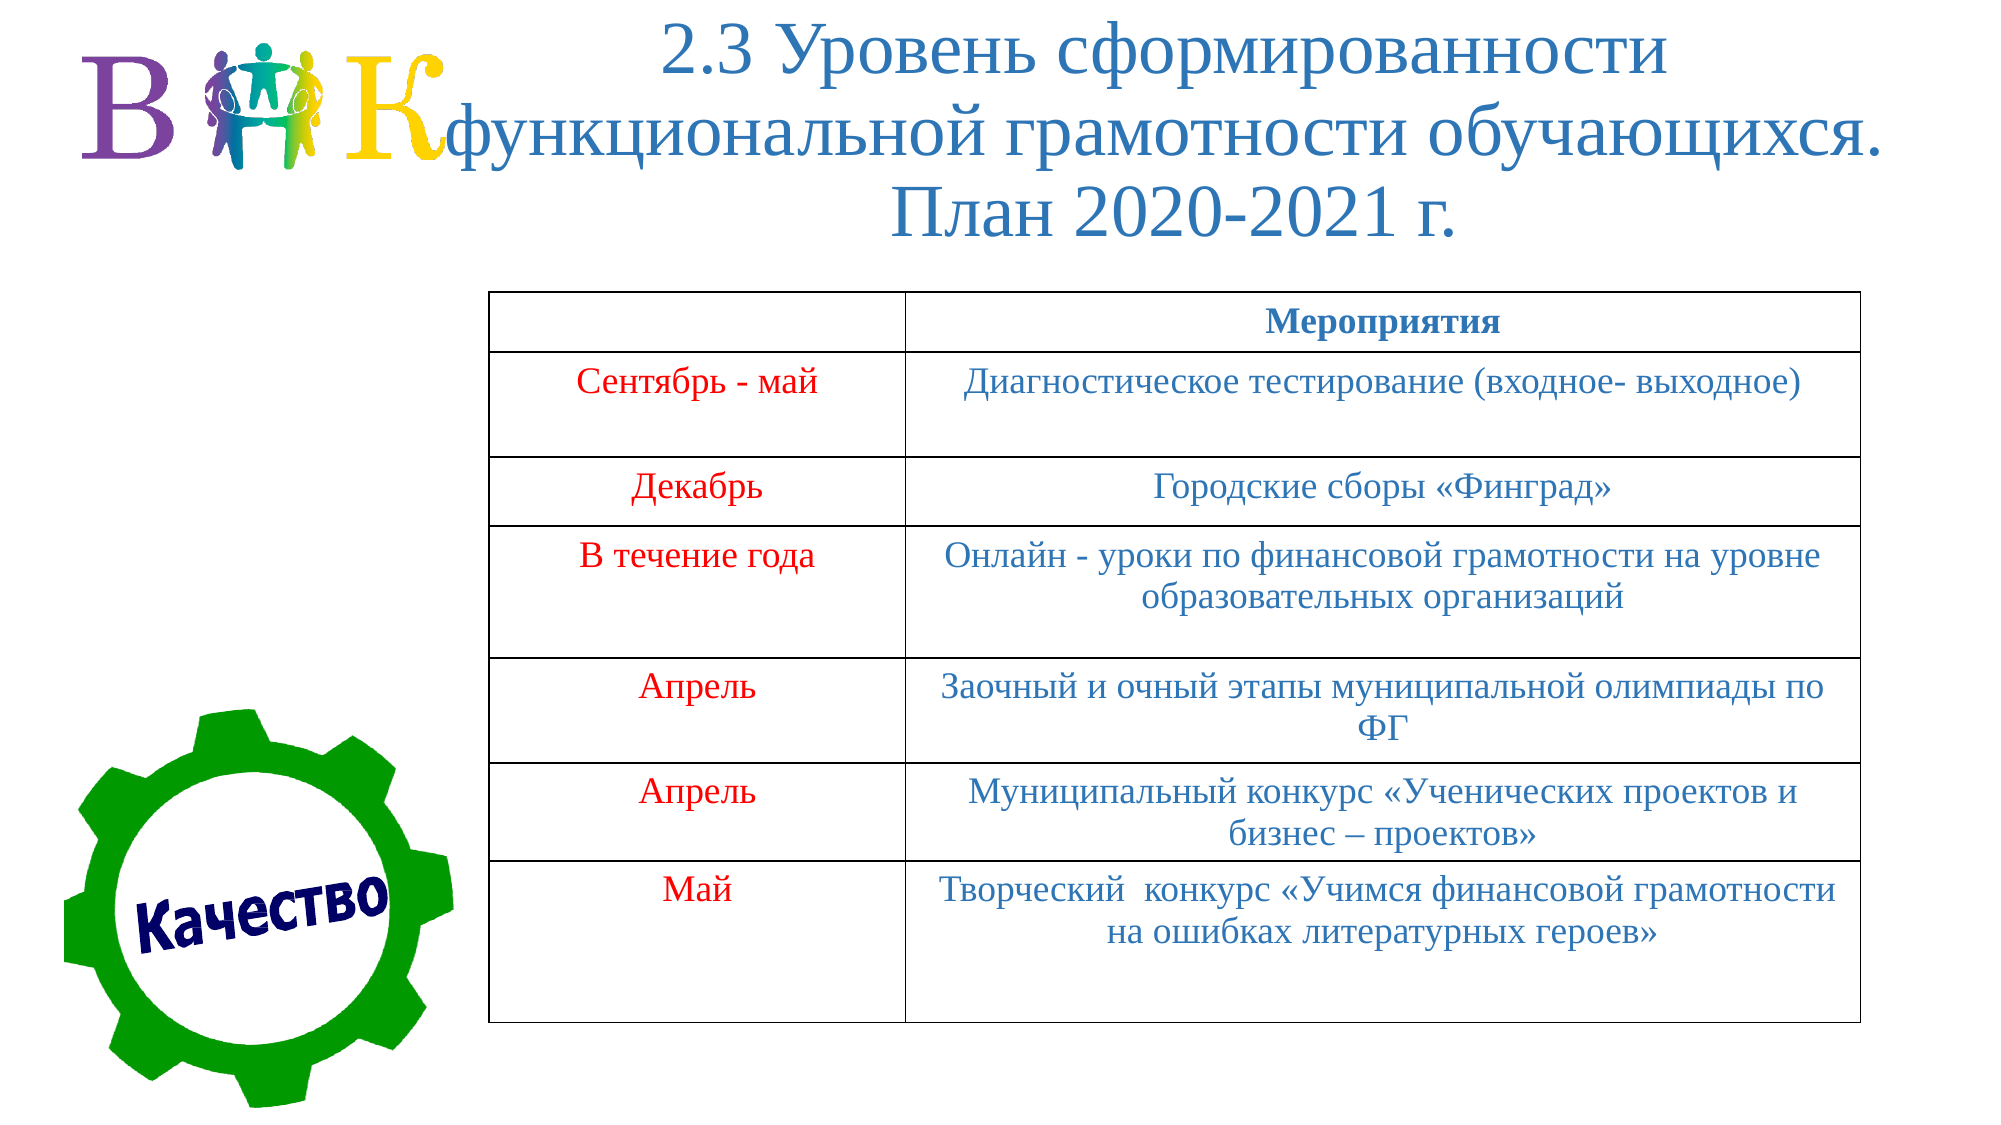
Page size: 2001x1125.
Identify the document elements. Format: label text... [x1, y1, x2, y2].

table_cell Диагностическое тестирование (входное- выходное) [906, 353, 1860, 456]
table_cell Декабрь [490, 458, 905, 525]
table_header Мероприятия [906, 293, 1860, 351]
table_cell Онлайн - уроки по финансовой грамотности на уровне образовательных организаций [906, 527, 1860, 657]
table_cell Май [490, 862, 905, 1022]
table_cell Муниципальный конкурс «Ученических проектов и бизнес – проектов» [906, 764, 1860, 860]
table_cell Апрель [490, 764, 905, 860]
table_cell Заочный и очный этапы муниципальной олимпиады по ФГ [906, 659, 1860, 762]
table_cell Апрель [490, 659, 905, 762]
table_cell Творческий конкурс «Учимся финансовой грамотности на ошибках литературных героев» [906, 862, 1860, 1022]
table_cell В течение года [490, 527, 905, 657]
picture [52, 6, 490, 207]
table_header [490, 293, 905, 351]
table_cell Городские сборы «Финград» [906, 458, 1860, 525]
table_cell Сентябрь - май [490, 353, 905, 456]
title 2.3 Уровень сформированности функциональной грамотности обучающихся. План 2020-2021 г. [329, 7, 2000, 255]
picture [64, 685, 477, 1115]
